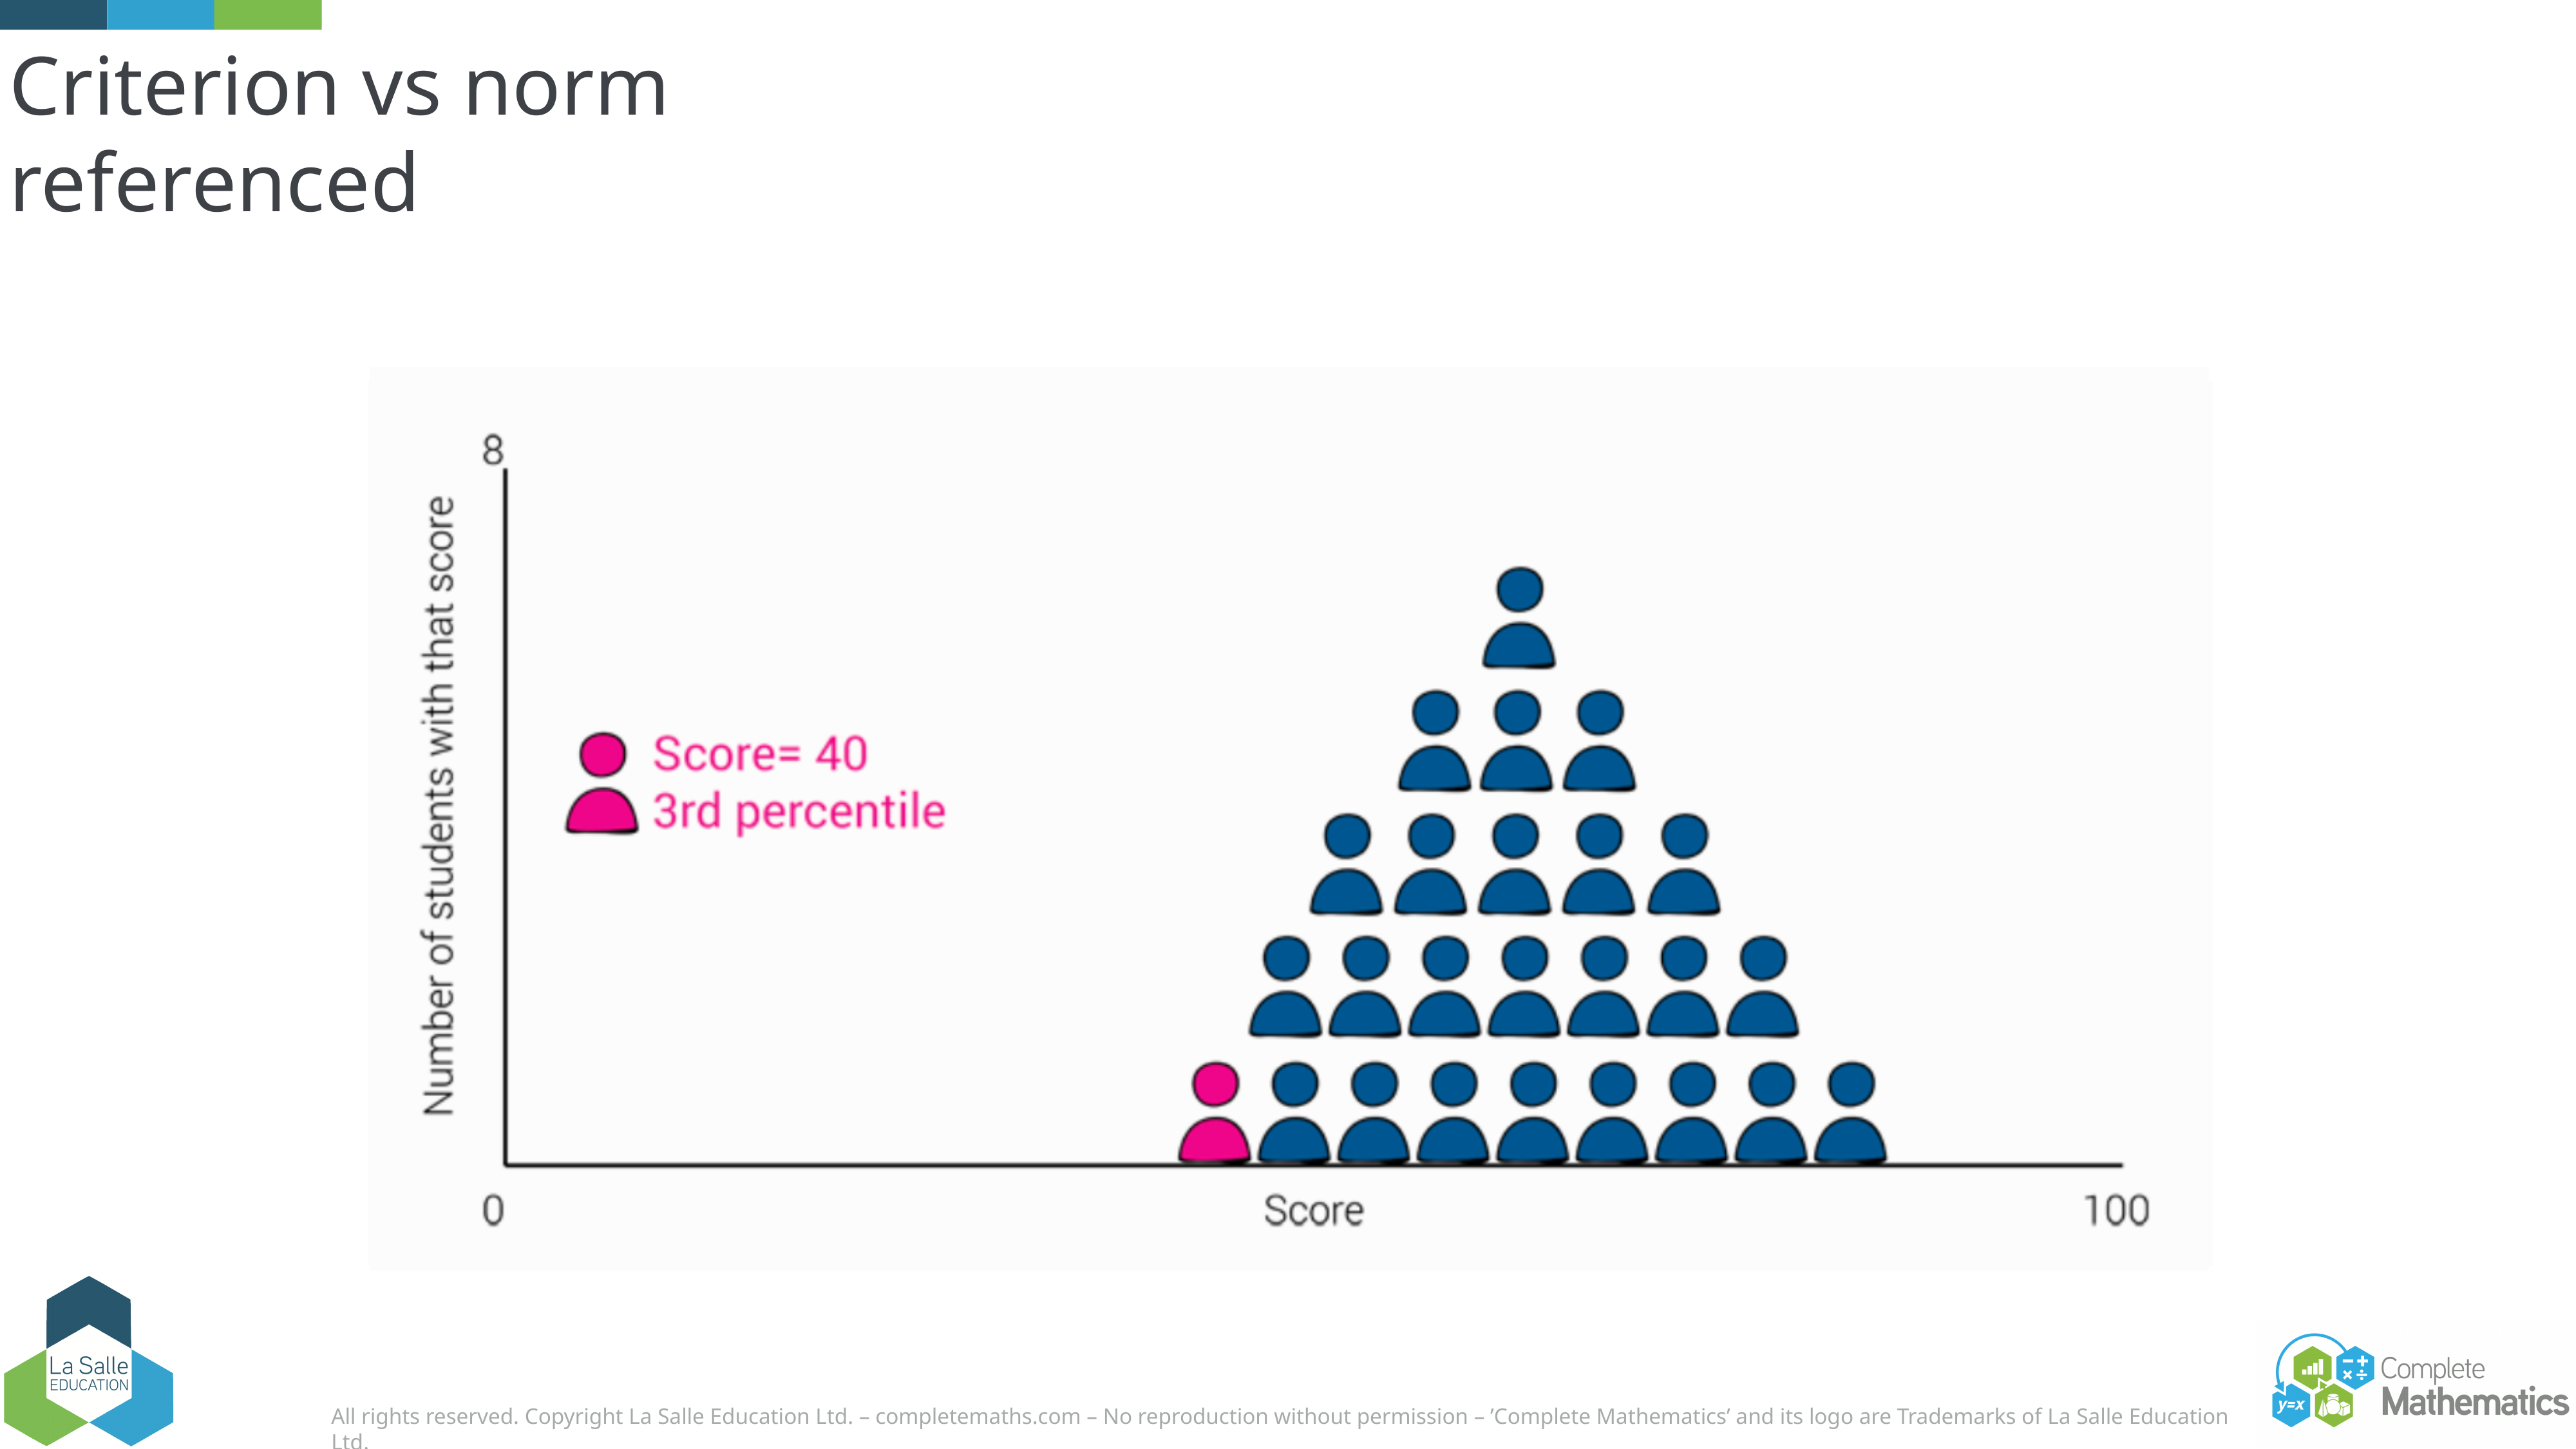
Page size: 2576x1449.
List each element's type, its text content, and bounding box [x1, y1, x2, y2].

picture [4, 1276, 174, 1446]
title Criterion vs norm referenced [0, 30, 1111, 157]
picture [368, 367, 2213, 1271]
picture [2255, 1320, 2576, 1447]
